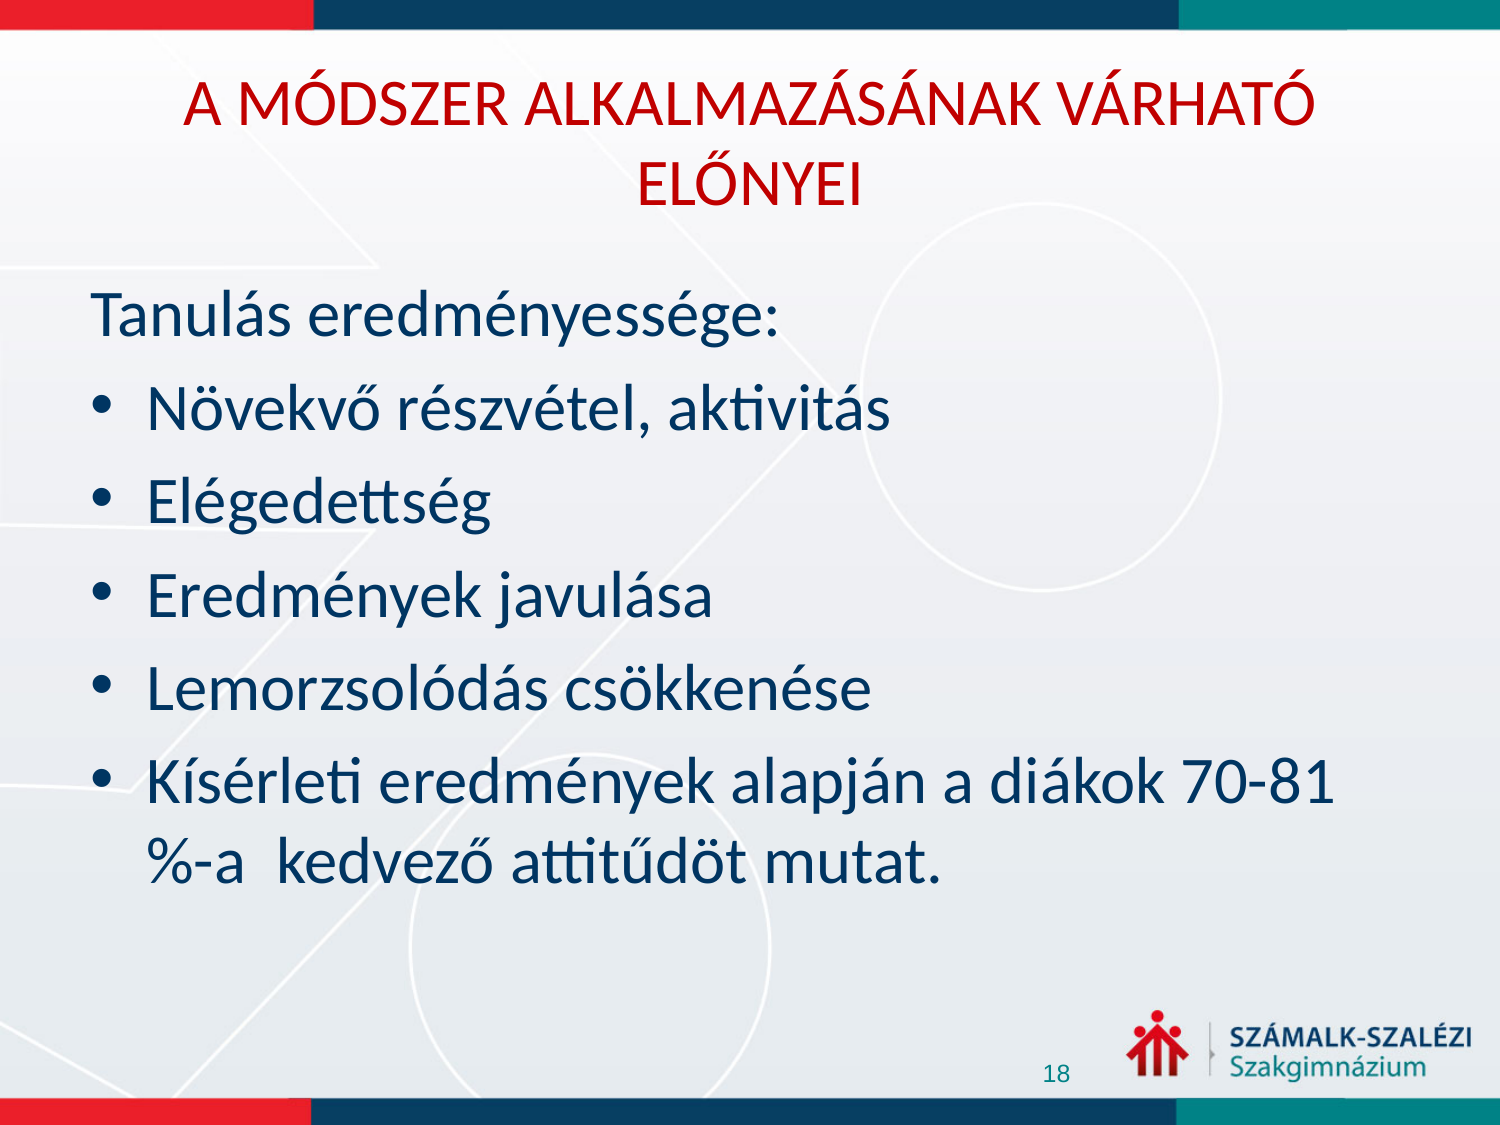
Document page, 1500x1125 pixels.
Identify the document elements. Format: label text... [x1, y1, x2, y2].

list Tanulás eredményessége: Növekvő részvétel, aktivitás Elégedettség Eredmények javulása Lemorzsolódás csökkenése Kísérleti eredmények alapján a diákok 70-81 %-a kedvező attitűdöt mutat. [75, 262, 1425, 1005]
picture [0, 0, 1500, 1125]
slide_number 18 [1027, 1042, 1425, 1103]
title A MÓDSZER ALKALMAZÁSÁNAK VÁRHATÓ ELŐNYEI [75, 45, 1425, 233]
